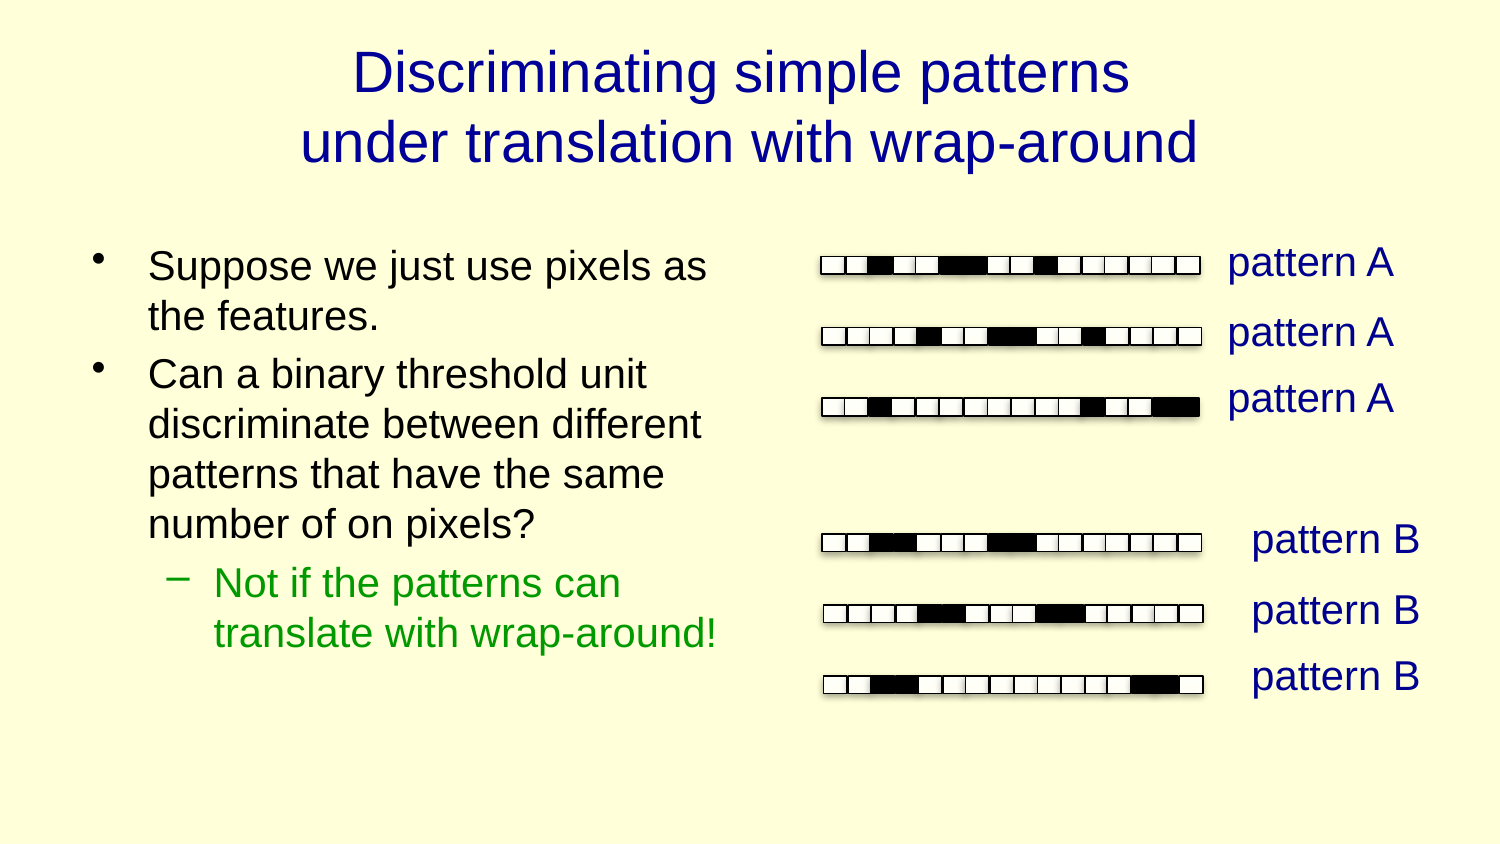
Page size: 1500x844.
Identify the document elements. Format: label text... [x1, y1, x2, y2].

text_box [892, 256, 912, 275]
text_box [1034, 397, 1057, 417]
text_box [1035, 327, 1056, 346]
text_box [962, 256, 985, 275]
text_box [916, 397, 937, 417]
text_box [963, 533, 987, 552]
text_box [848, 604, 869, 623]
text_box [1058, 397, 1079, 417]
text_box [938, 397, 962, 417]
text_box pattern A [1212, 297, 1410, 363]
text_box [916, 533, 940, 552]
text_box [869, 327, 892, 346]
text_box [1131, 604, 1152, 623]
text_box pattern A [1212, 226, 1410, 292]
text_box [987, 256, 1007, 275]
text_box [1059, 604, 1083, 623]
text_box [1129, 256, 1149, 275]
text_box [1152, 533, 1176, 552]
text_box [820, 256, 843, 275]
text_box [1009, 256, 1032, 275]
text_box [1105, 397, 1126, 417]
text_box [848, 675, 869, 694]
text_box [867, 256, 890, 275]
text_box [1081, 256, 1102, 275]
text_box [1034, 256, 1054, 275]
title Discriminating simple patterns under translation with wrap-around [75, 33, 1425, 175]
text_box [821, 327, 844, 346]
text_box [988, 327, 1008, 346]
text_box [1179, 604, 1204, 623]
text_box [1104, 256, 1126, 275]
text_box [915, 256, 938, 275]
text_box [1154, 604, 1178, 623]
text_box [845, 256, 865, 275]
text_box [1106, 675, 1130, 694]
text_box pattern B [1236, 575, 1436, 641]
text_box [1010, 533, 1034, 552]
text_box [1176, 256, 1201, 275]
text_box [1179, 675, 1204, 694]
text_box [1060, 675, 1083, 694]
text_box [917, 675, 941, 694]
text_box [846, 327, 867, 346]
text_box [1012, 604, 1036, 623]
text_box [1105, 533, 1129, 552]
text_box [916, 327, 939, 346]
text_box [942, 604, 963, 623]
text_box [941, 533, 962, 552]
text_box pattern A [1212, 363, 1410, 429]
text_box [987, 397, 1009, 417]
text_box pattern B [1236, 504, 1436, 570]
text_box [1037, 675, 1059, 694]
text_box [895, 604, 916, 623]
text_box [990, 675, 1012, 694]
text_box [1131, 675, 1152, 694]
text_box [1154, 675, 1178, 694]
text_box [1130, 327, 1150, 346]
text_box [965, 604, 988, 623]
text_box [1177, 327, 1202, 346]
text_box [1177, 533, 1202, 552]
text_box [1010, 327, 1033, 346]
text_box [1037, 604, 1058, 623]
text_box [1080, 397, 1104, 417]
text_box [1010, 397, 1033, 417]
text_box [844, 397, 868, 417]
text_box [1106, 604, 1130, 623]
text_box [1056, 256, 1079, 275]
text_box [821, 533, 845, 552]
text_box [942, 675, 963, 694]
text_box [940, 256, 960, 275]
text_box [1084, 604, 1105, 623]
text_box [891, 397, 915, 417]
text_box [870, 604, 894, 623]
text_box [1083, 533, 1104, 552]
text_box [1058, 327, 1081, 346]
text_box [941, 327, 961, 346]
text_box [846, 533, 868, 552]
text_box [1151, 256, 1174, 275]
text_box [1130, 533, 1151, 552]
text_box pattern B [1236, 641, 1436, 707]
text_box [823, 604, 847, 623]
text_box [1035, 533, 1057, 552]
text_box [963, 327, 986, 346]
text_box [1058, 533, 1082, 552]
text_box [965, 675, 988, 694]
text_box [1013, 675, 1036, 694]
text_box [990, 604, 1011, 623]
text_box [1152, 397, 1177, 417]
text_box [823, 675, 847, 694]
text_box [1083, 327, 1103, 346]
text_box [869, 397, 890, 417]
text_box [1084, 675, 1105, 694]
text_box [1152, 327, 1175, 346]
text_box [869, 533, 893, 552]
text_box [821, 397, 843, 417]
text_box [1177, 397, 1200, 417]
text_box [894, 327, 914, 346]
text_box [963, 397, 986, 417]
text_box [895, 675, 916, 694]
text_box [1105, 327, 1128, 346]
list Suppose we just use pixels as the features. Can a binary threshold unit discriminate between different patterns that have the same number of on pixels? Not if the patterns can translate with wrap-around! [76, 231, 774, 788]
text_box [988, 533, 1009, 552]
text_box [1127, 397, 1151, 417]
text_box [870, 675, 894, 694]
text_box [917, 604, 941, 623]
text_box [894, 533, 915, 552]
